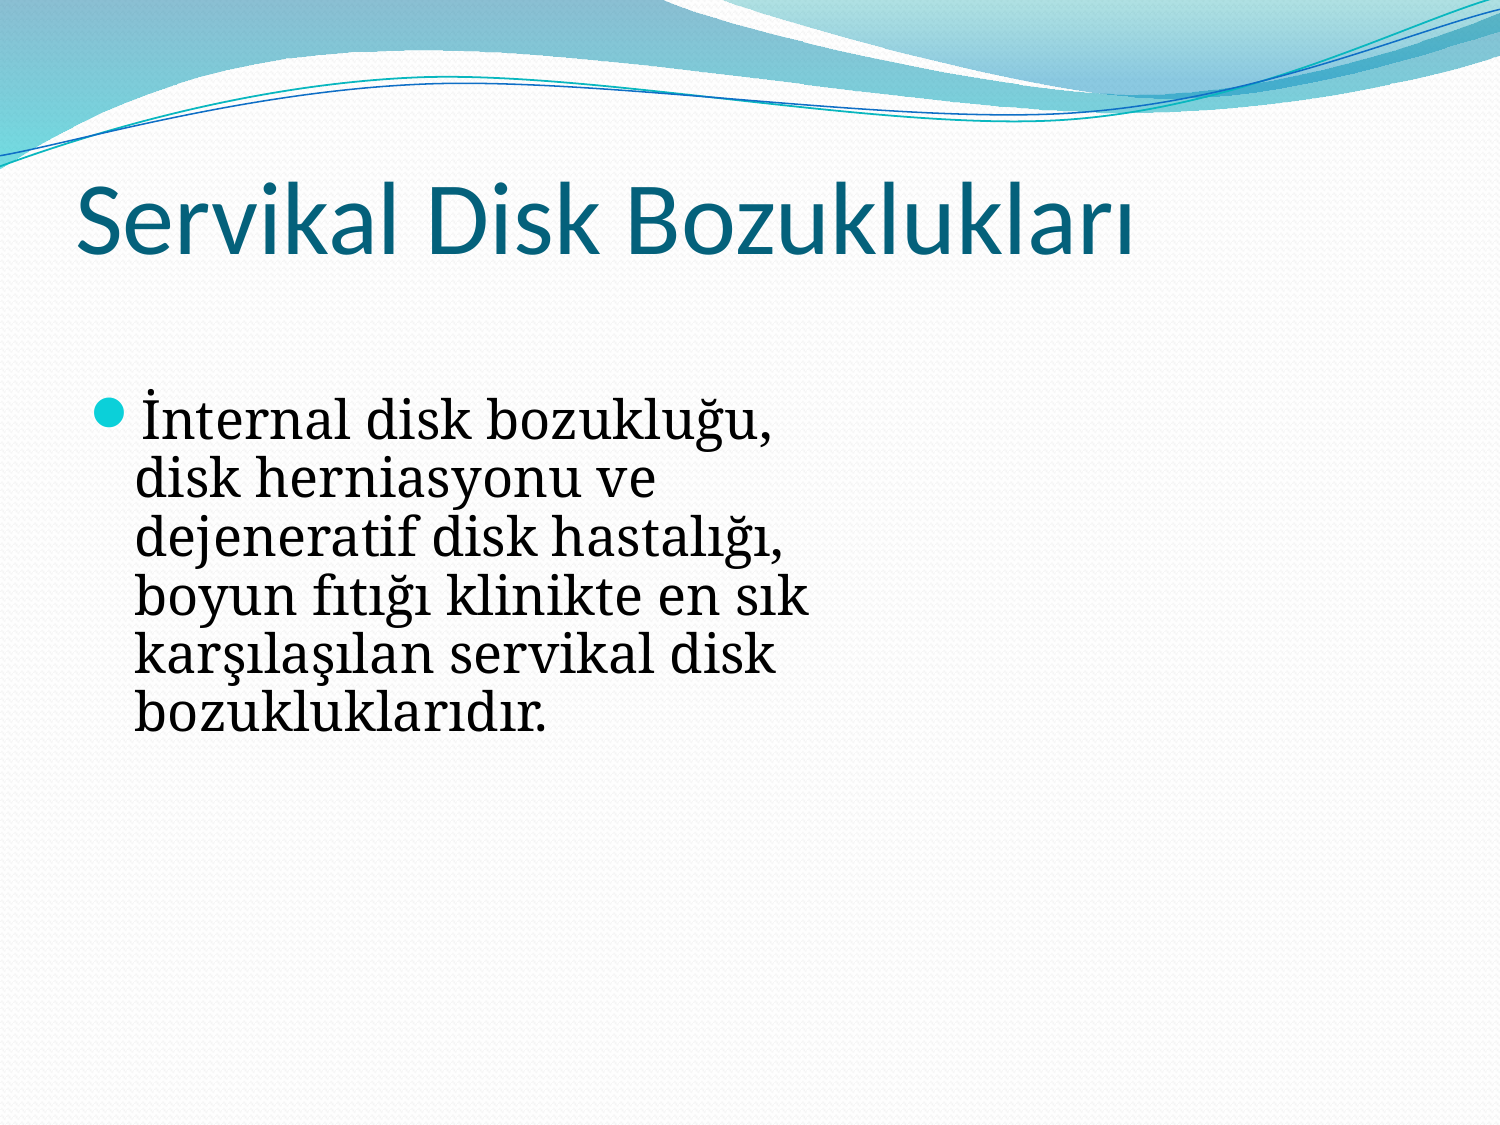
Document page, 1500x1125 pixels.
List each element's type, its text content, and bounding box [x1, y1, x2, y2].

title Servikal Disk Bozuklukları [75, 87, 1425, 275]
list İnternal disk bozukluğu, disk herniasyonu ve dejeneratif disk hastalığı, boyun fıtığı klinikte en sık karşılaşılan servikal disk bozukluklarıdır. [75, 385, 869, 1006]
